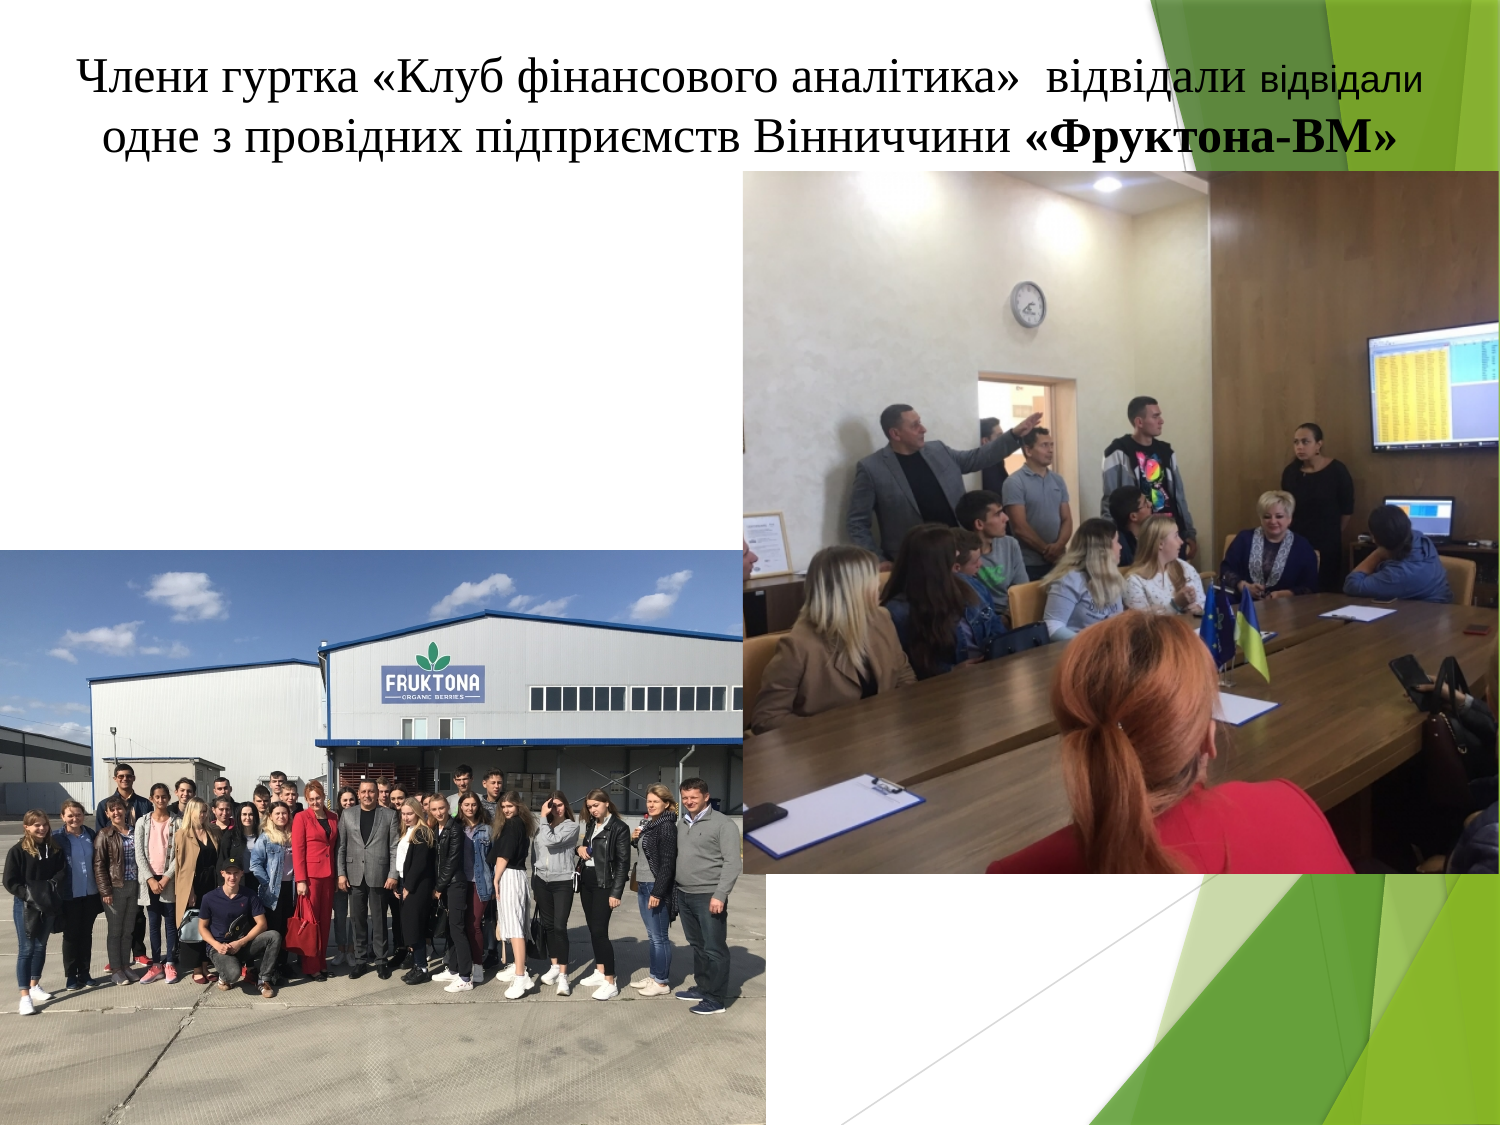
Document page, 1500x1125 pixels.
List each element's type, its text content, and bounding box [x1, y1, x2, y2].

picture [0, 170, 1500, 1125]
text_box Члени гуртка «Клуб фінансового аналітика» відвідали відвідали одне з провідних підприємств Вінниччини «Фруктона-ВМ» [58, 35, 1442, 170]
